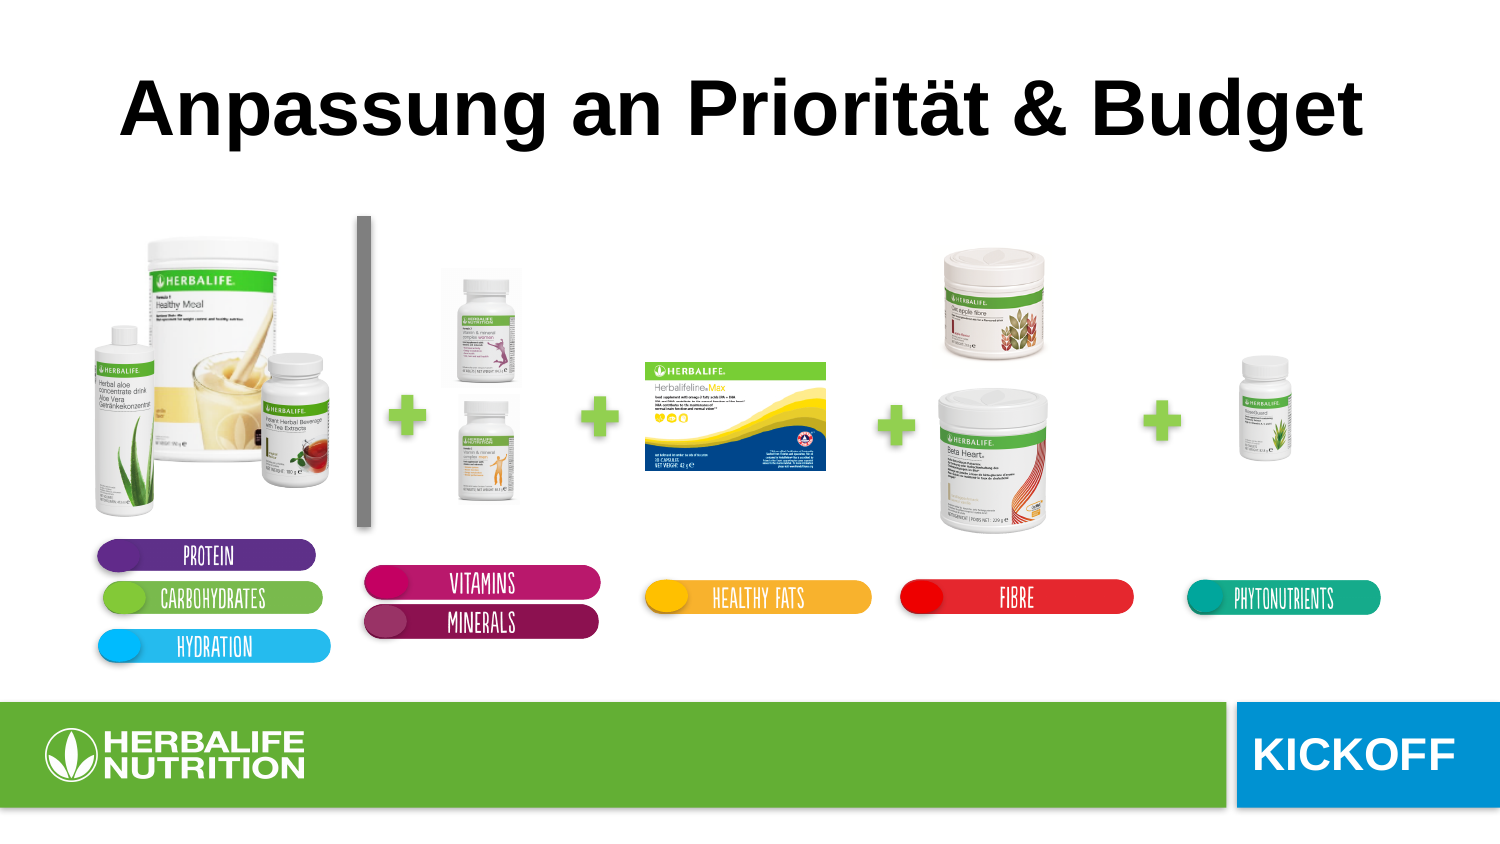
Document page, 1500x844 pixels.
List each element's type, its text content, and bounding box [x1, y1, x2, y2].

text_box [581, 395, 619, 437]
picture [365, 342, 373, 499]
picture [903, 244, 1080, 543]
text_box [102, 581, 323, 615]
text_box [388, 394, 427, 436]
text_box [877, 404, 898, 446]
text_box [97, 628, 331, 664]
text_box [900, 579, 1134, 614]
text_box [363, 564, 601, 639]
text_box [645, 579, 872, 614]
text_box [96, 539, 317, 573]
picture [458, 394, 521, 505]
text_box Anpassung an Priorität & Budget [18, 33, 1465, 175]
picture [440, 268, 522, 388]
picture [20, 229, 363, 525]
text_box [1143, 400, 1182, 441]
picture [645, 361, 826, 471]
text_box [1187, 579, 1381, 615]
picture [45, 728, 304, 782]
picture [1204, 346, 1326, 468]
